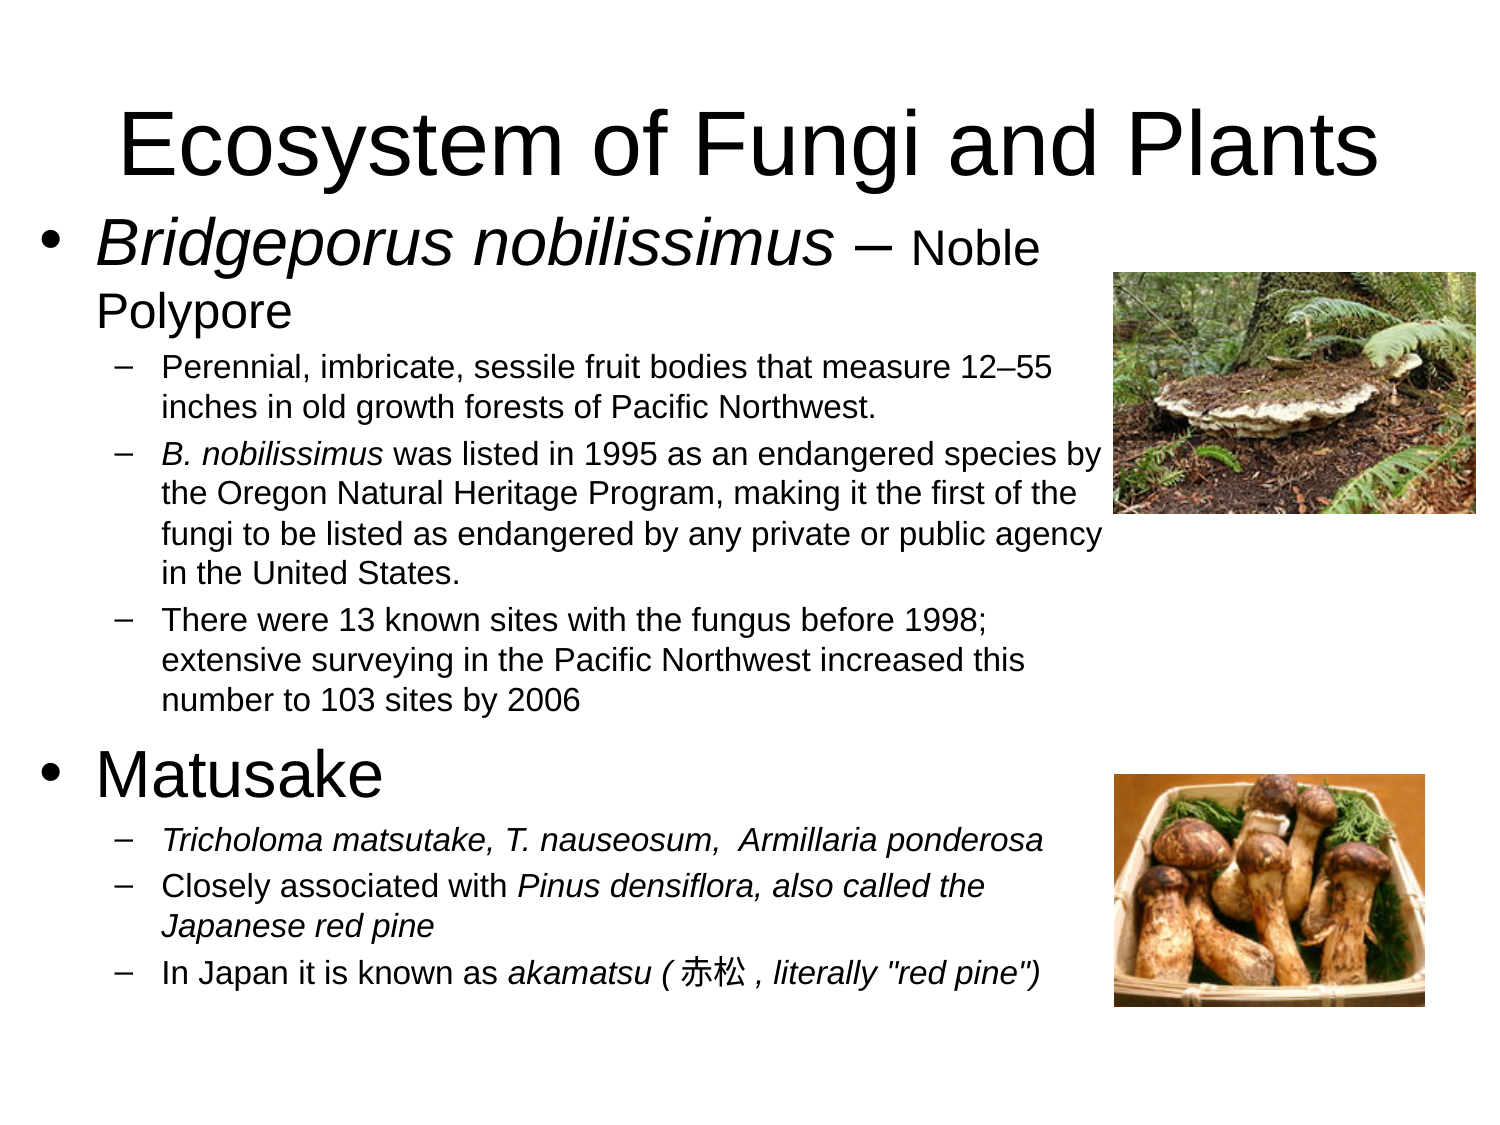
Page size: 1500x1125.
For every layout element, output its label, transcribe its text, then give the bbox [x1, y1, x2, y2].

list Bridgeporus nobilissimus – Noble Polypore Perennial, imbricate, sessile fruit bodies that measure 12–55 inches in old growth forests of Pacific Northwest. B. nobilissimus was listed in 1995 as an endangered species by the Oregon Natural Heritage Program, making it the first of the fungi to be listed as endangered by any private or public agency in the United States. There were 13 known sites with the fungus before 1998; extensive surveying in the Pacific Northwest increased this number to 103 sites by 2006 Matusake Tricholoma matsutake, T. nauseosum, Armillaria ponderosa Closely associated with Pinus densiflora, also called the Japanese red pine In Japan it is known as akamatsu (赤松, literally "red pine") [24, 191, 1140, 934]
picture [1114, 774, 1426, 1007]
picture [1112, 272, 1476, 515]
title Ecosystem of Fungi and Plants [75, 45, 1425, 233]
